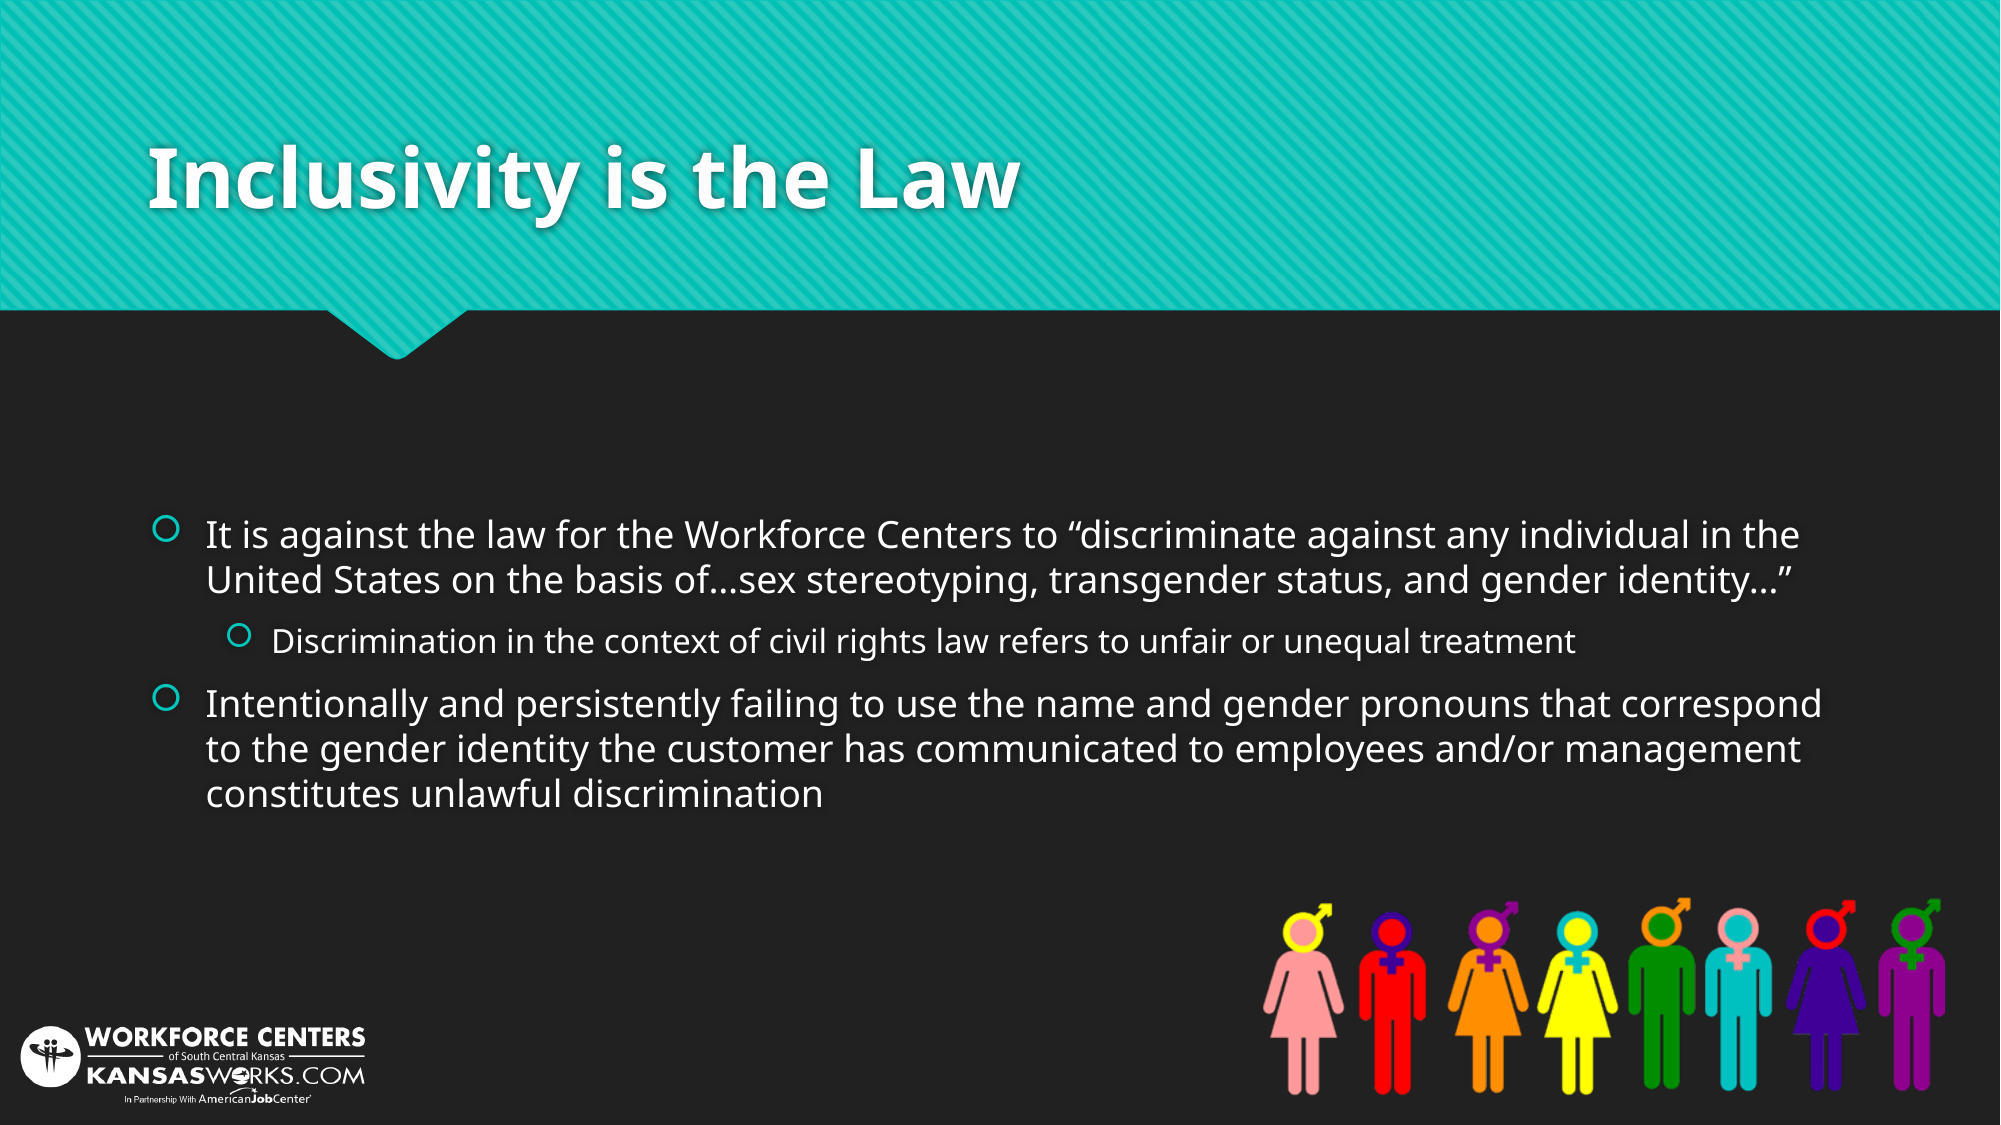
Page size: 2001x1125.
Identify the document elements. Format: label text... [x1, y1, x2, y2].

title Inclusivity is the Law [132, 73, 1868, 233]
picture [18, 1020, 366, 1112]
picture [1262, 825, 1946, 1125]
list It is against the law for the Workforce Centers to “discriminate against any individual in the United States on the basis of…sex stereotyping, transgender status, and gender identity…” Discrimination in the context of civil rights law refers to unfair or unequal treatment Intentionally and persistently failing to use the name and gender pronouns that correspond to the gender identity the customer has communicated to employees and/or management constitutes unlawful discrimination [134, 364, 1866, 962]
